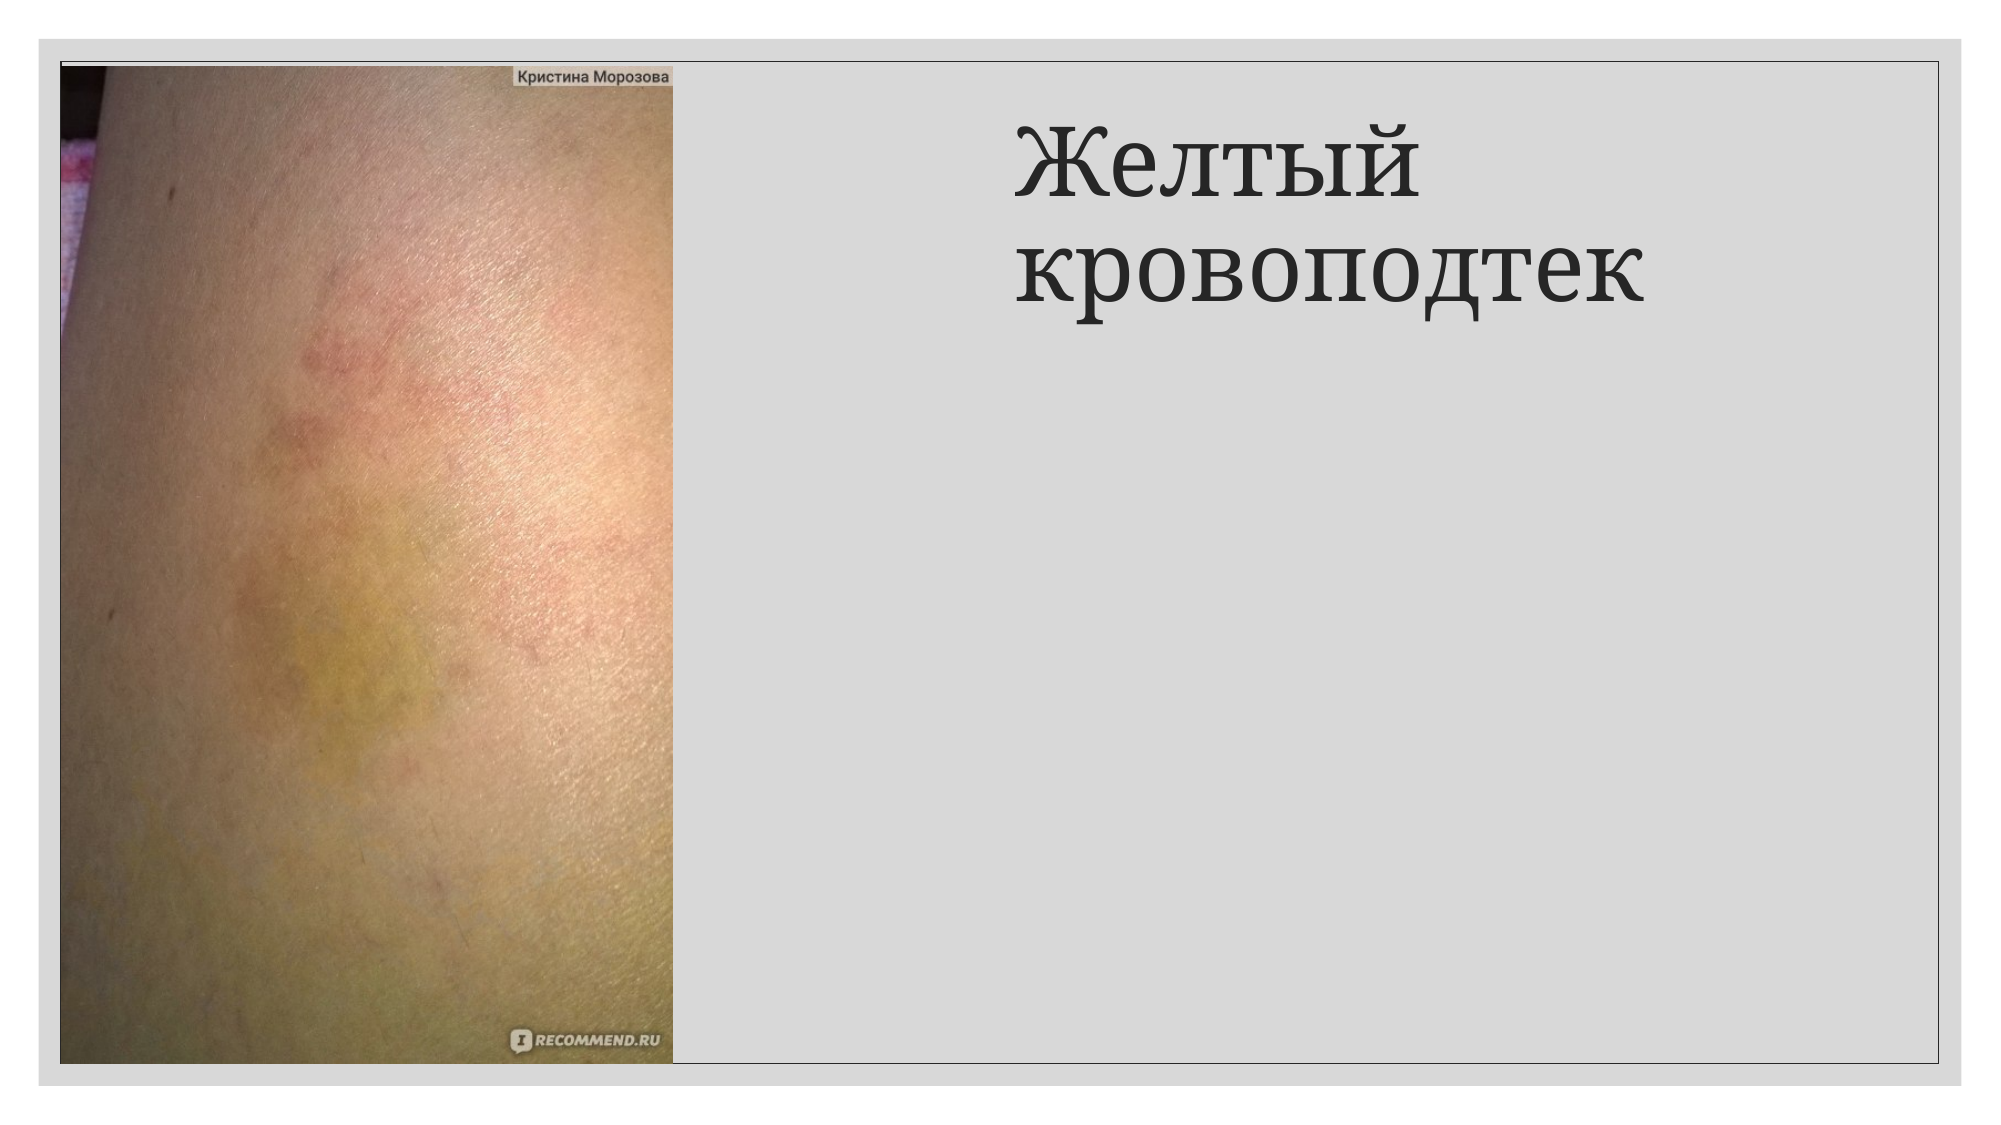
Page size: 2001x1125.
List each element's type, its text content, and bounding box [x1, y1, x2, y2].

title Желтый кровоподтек [1000, 105, 1825, 331]
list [61, 66, 673, 1064]
